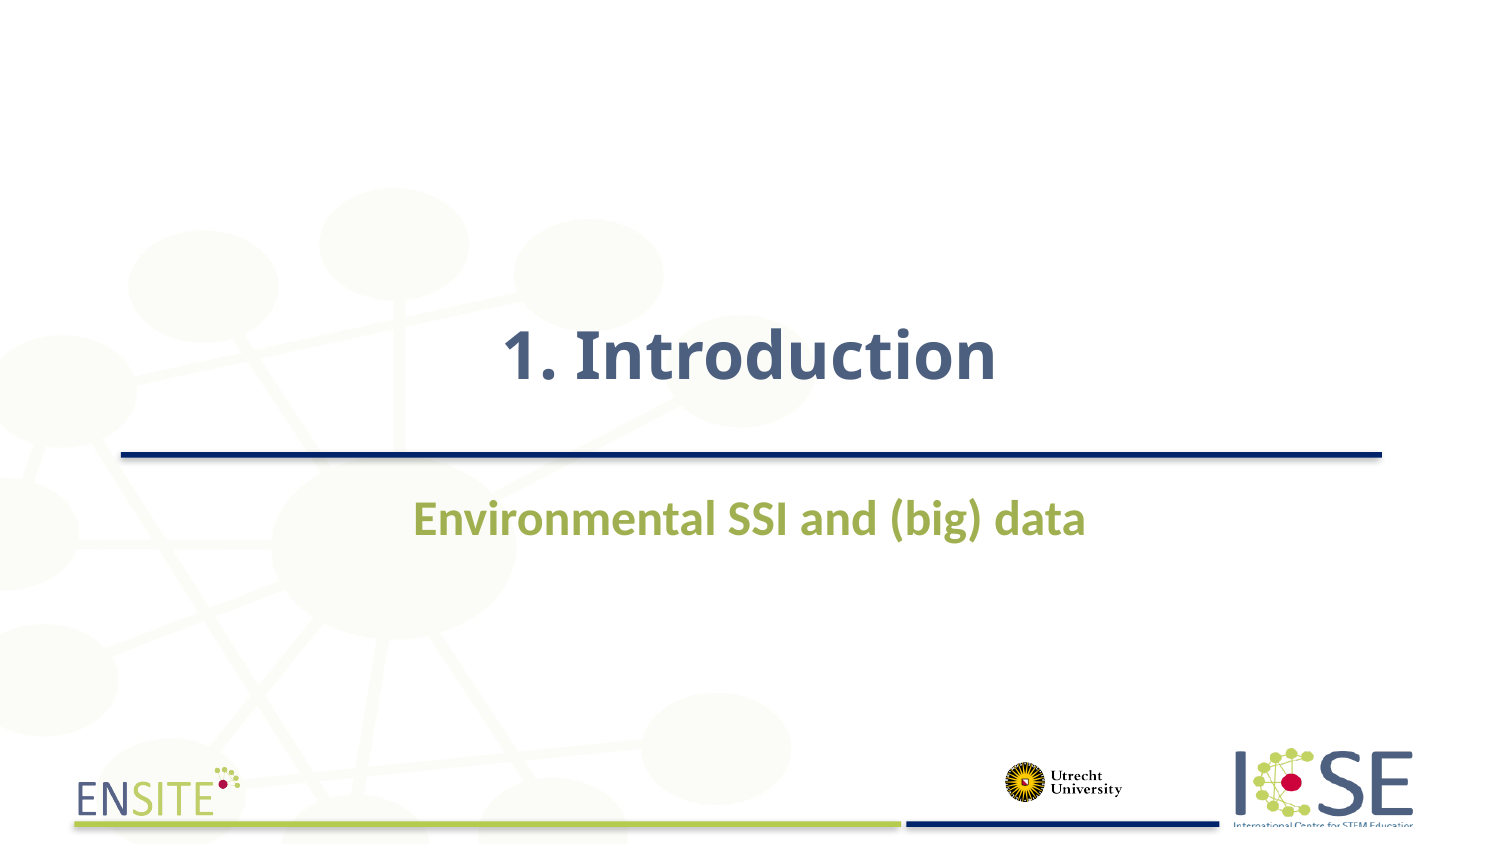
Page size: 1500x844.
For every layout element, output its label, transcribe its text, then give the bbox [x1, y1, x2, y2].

title 1. Introduction [112, 262, 1388, 443]
picture [74, 762, 240, 834]
picture [972, 734, 1211, 828]
subtitle Environmental SSI and (big) data [225, 478, 1275, 694]
